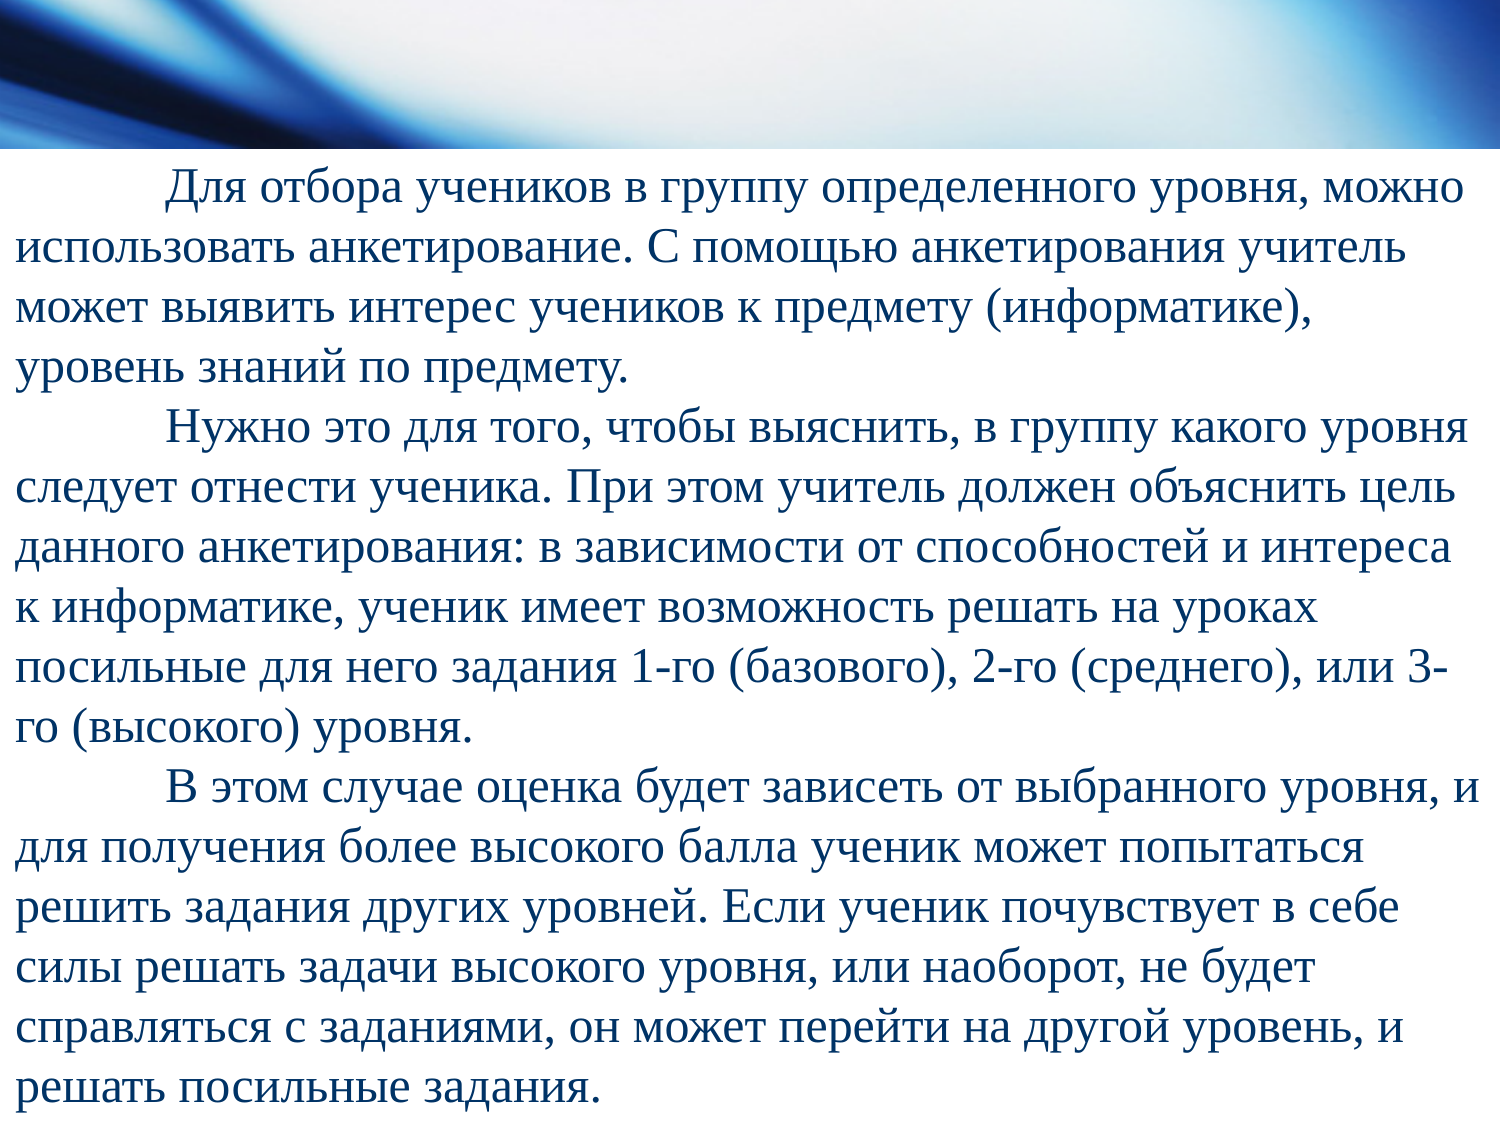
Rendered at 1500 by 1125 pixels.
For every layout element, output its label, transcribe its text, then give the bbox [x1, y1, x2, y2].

picture [0, 0, 1500, 145]
text_box Для отбора учеников в группу определенного уровня, можно использовать анкетирование. С помощью анкетирования учитель может выявить интерес учеников к предмету (информатике), уровень знаний по предмету. Нужно это для того, чтобы выяснить, в группу какого уровня следует отнести ученика. При этом учитель должен объяснить цель данного анкетирования: в зависимости от способностей и интереса к информатике, ученик имеет возможность решать на уроках посильные для него задания 1-го (базового), 2-го (среднего), или 3-го (высокого) уровня. В этом случае оценка будет зависеть от выбранного уровня, и для получения более высокого балла ученик может попытаться решить задания других уровней. Если ученик почувствует в себе силы решать задачи высокого уровня, или наоборот, не будет справляться с заданиями, он может перейти на другой уровень, и решать посильные задания. [0, 145, 1500, 1121]
